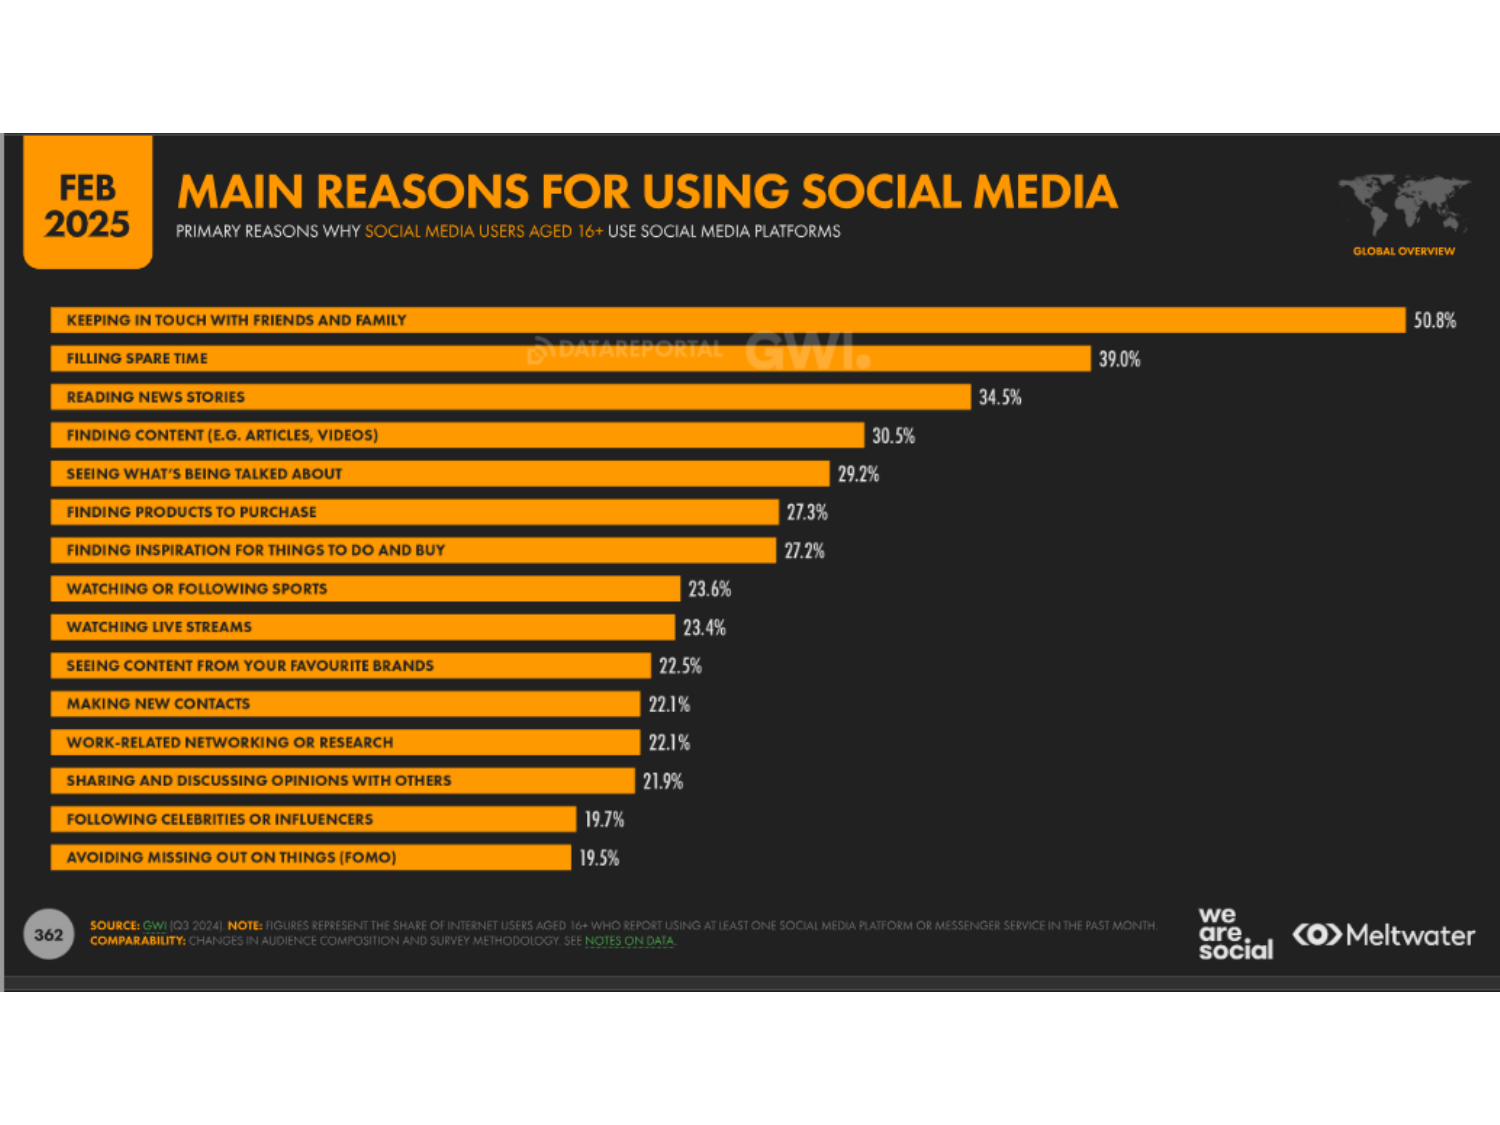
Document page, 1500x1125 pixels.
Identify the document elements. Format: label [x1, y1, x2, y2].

picture [0, 132, 1500, 993]
